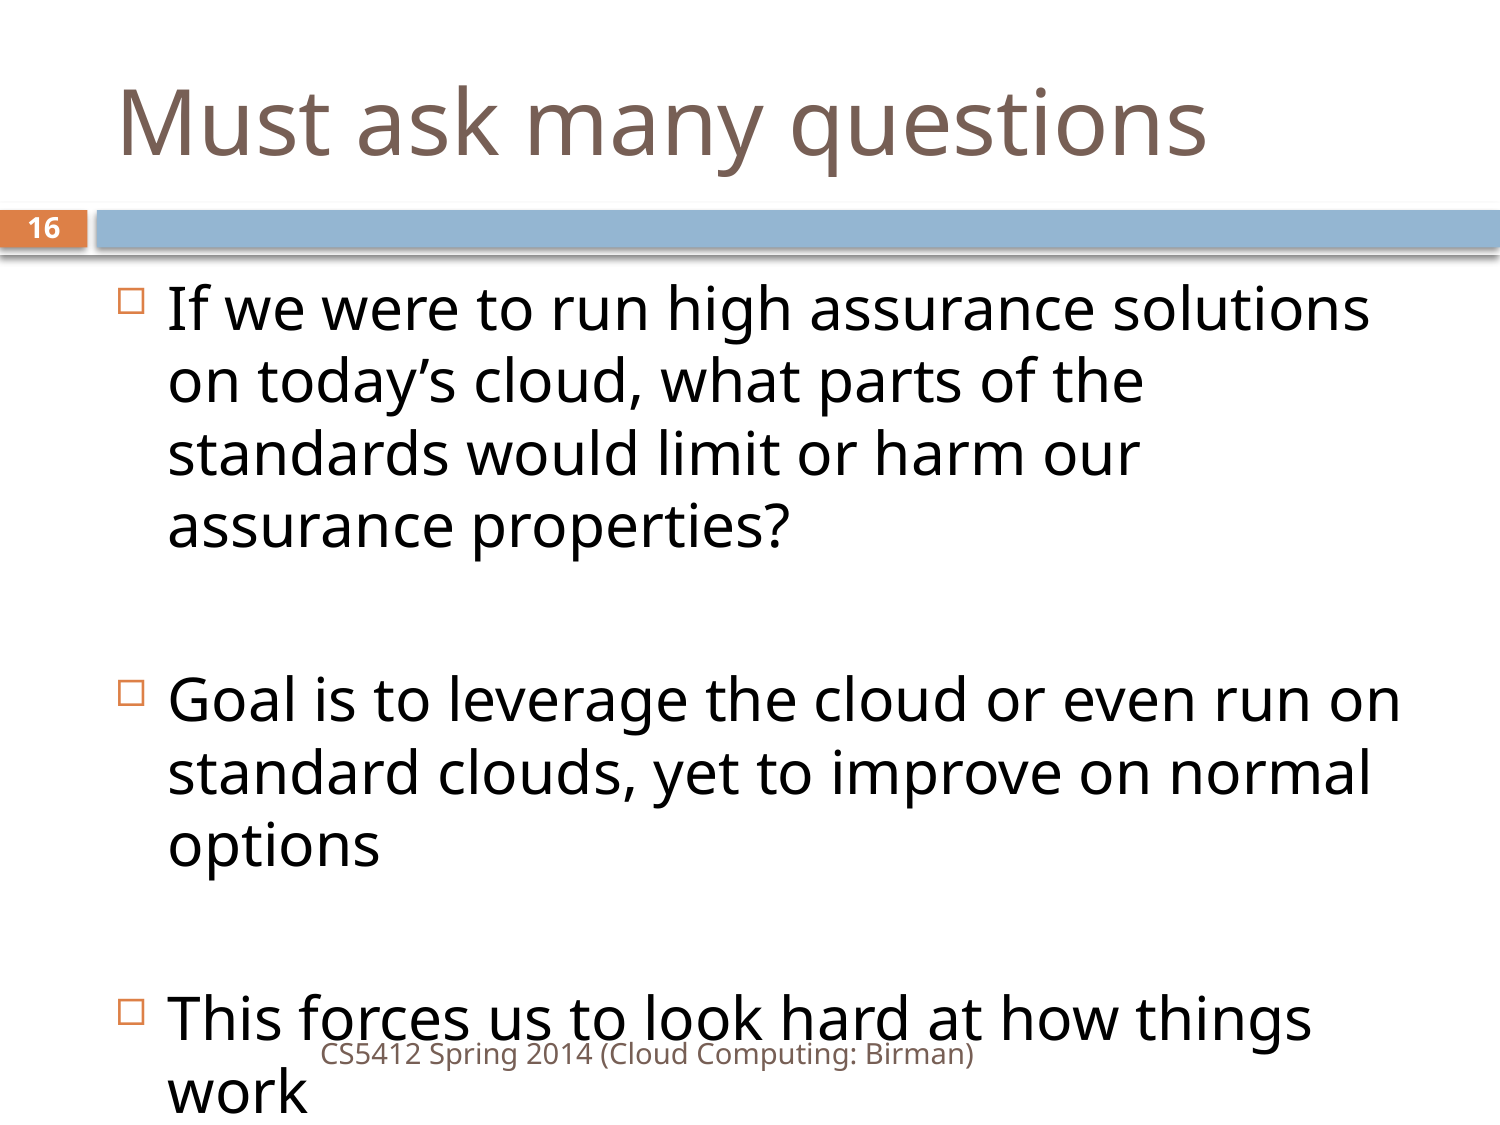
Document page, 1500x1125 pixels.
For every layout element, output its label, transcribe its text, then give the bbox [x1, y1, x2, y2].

footer CS5412 Spring 2014 (Cloud Computing: Birman) [99, 1024, 990, 1085]
list If we were to run high assurance solutions on today’s cloud, what parts of the standards would limit or harm our assurance properties? Goal is to leverage the cloud or even run on standard clouds, yet to improve on normal options This forces us to look hard at how things work [100, 262, 1438, 1000]
slide_number 16 [0, 208, 88, 249]
title Must ask many questions [100, 37, 1438, 200]
